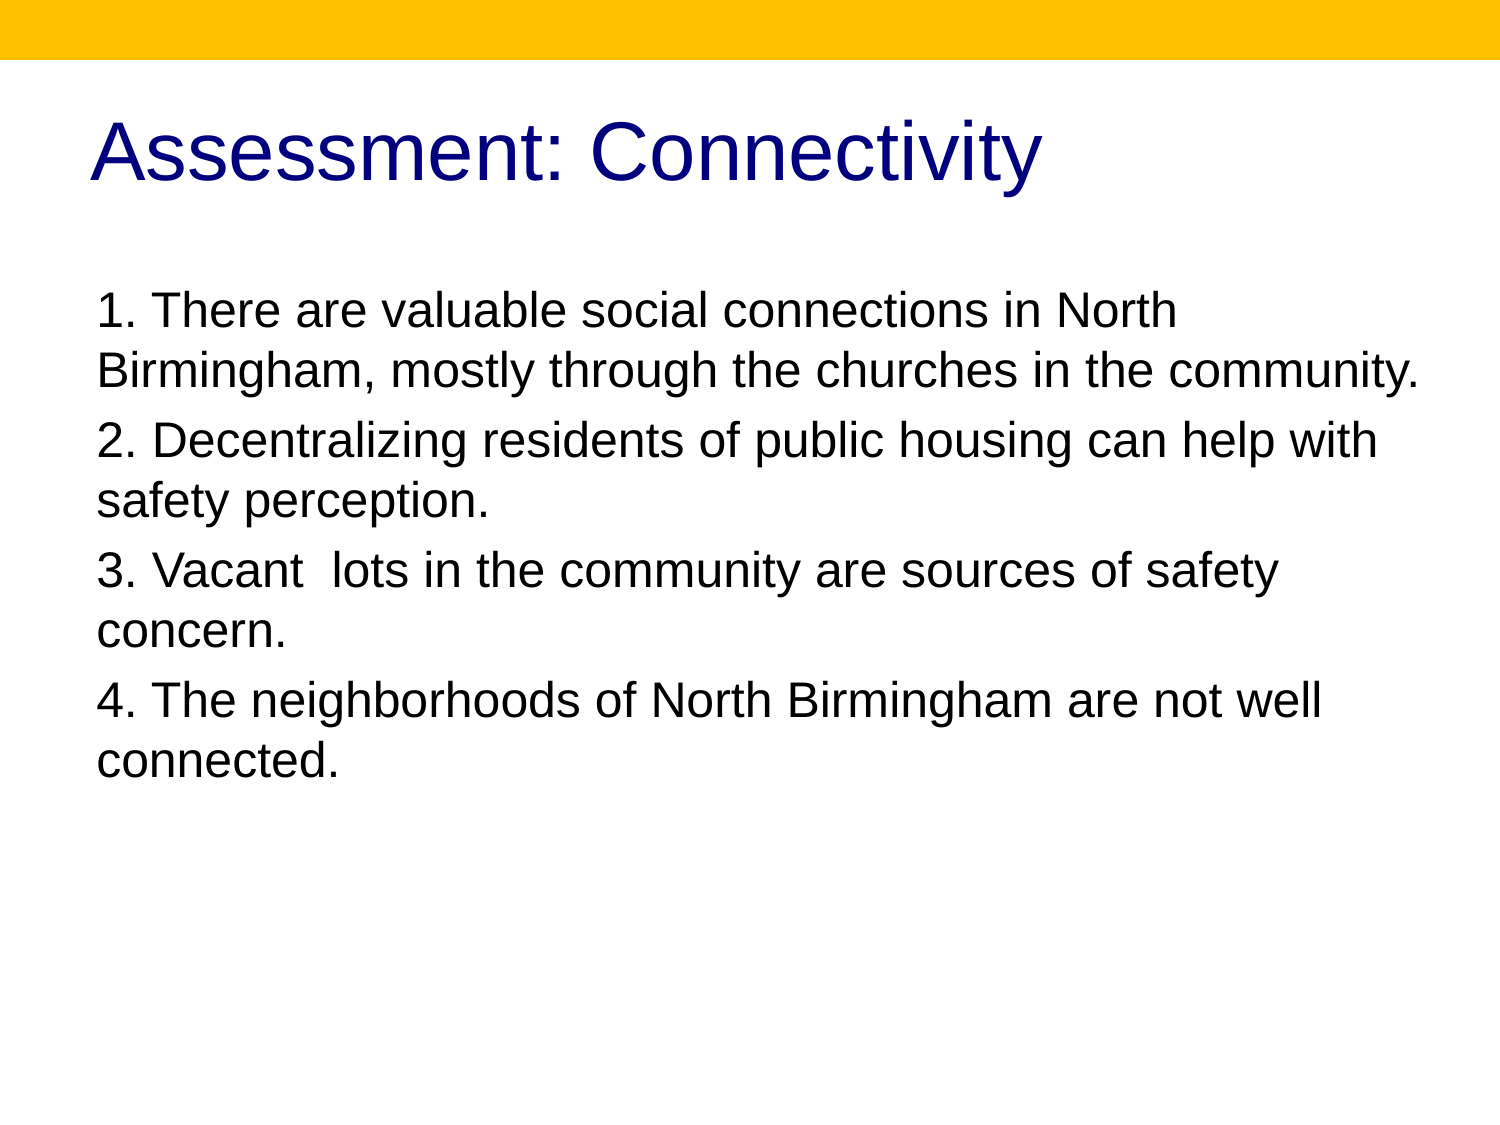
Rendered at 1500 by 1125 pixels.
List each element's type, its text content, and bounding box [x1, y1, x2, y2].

list 1. There are valuable social connections in North Birmingham, mostly through the churches in the community. 2. Decentralizing residents of public housing can help with safety perception. 3. Vacant lots in the community are sources of safety concern. 4. The neighborhoods of North Birmingham are not well connected. [50, 262, 1488, 1078]
title Assessment: Connectivity [75, 99, 1425, 213]
